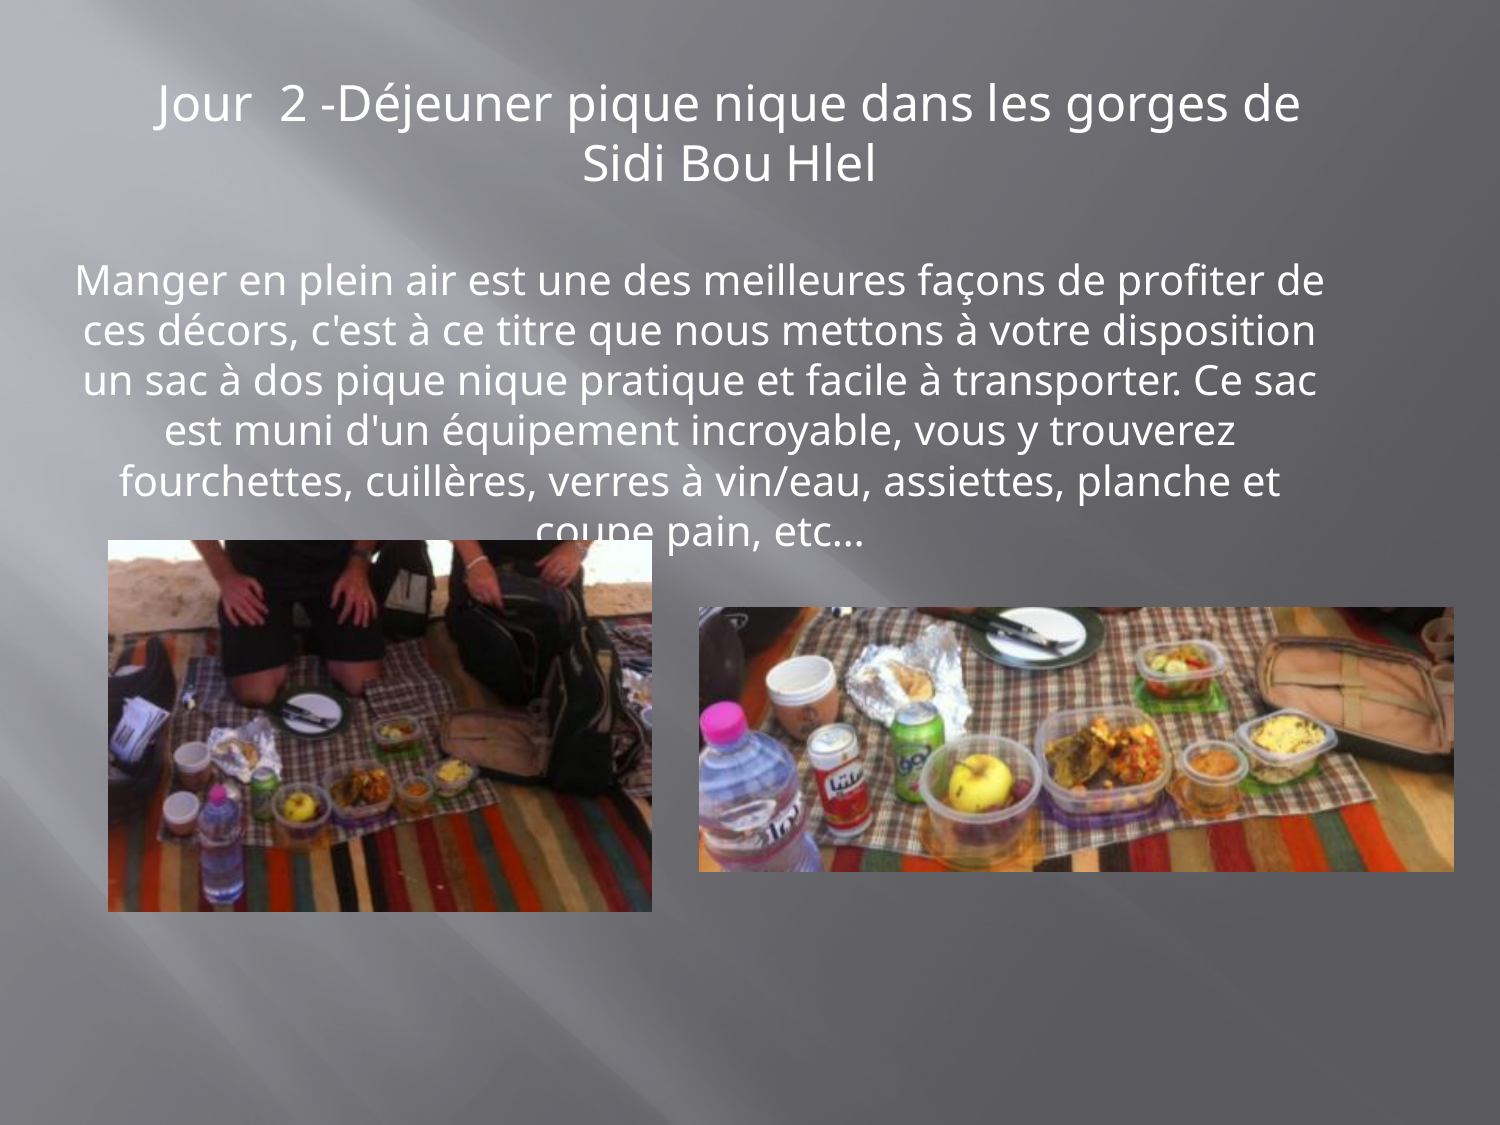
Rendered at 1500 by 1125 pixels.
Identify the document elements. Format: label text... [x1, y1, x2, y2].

text_box Manger en plein air est une des meilleures façons de profiter de ces décors, c'est à ce titre que nous mettons à votre disposition un sac à dos pique nique pratique et facile à transporter. Ce sac est muni d'un équipement incroyable, vous y trouverez fourchettes, cuillères, verres à vin/eau, assiettes, planche et coupe pain, etc… [48, 246, 1352, 562]
picture [699, 607, 1454, 873]
text_box Jour 2 -Déjeuner pique nique dans les gorges de Sidi Bou Hlel [108, 63, 1352, 199]
picture [107, 539, 652, 913]
